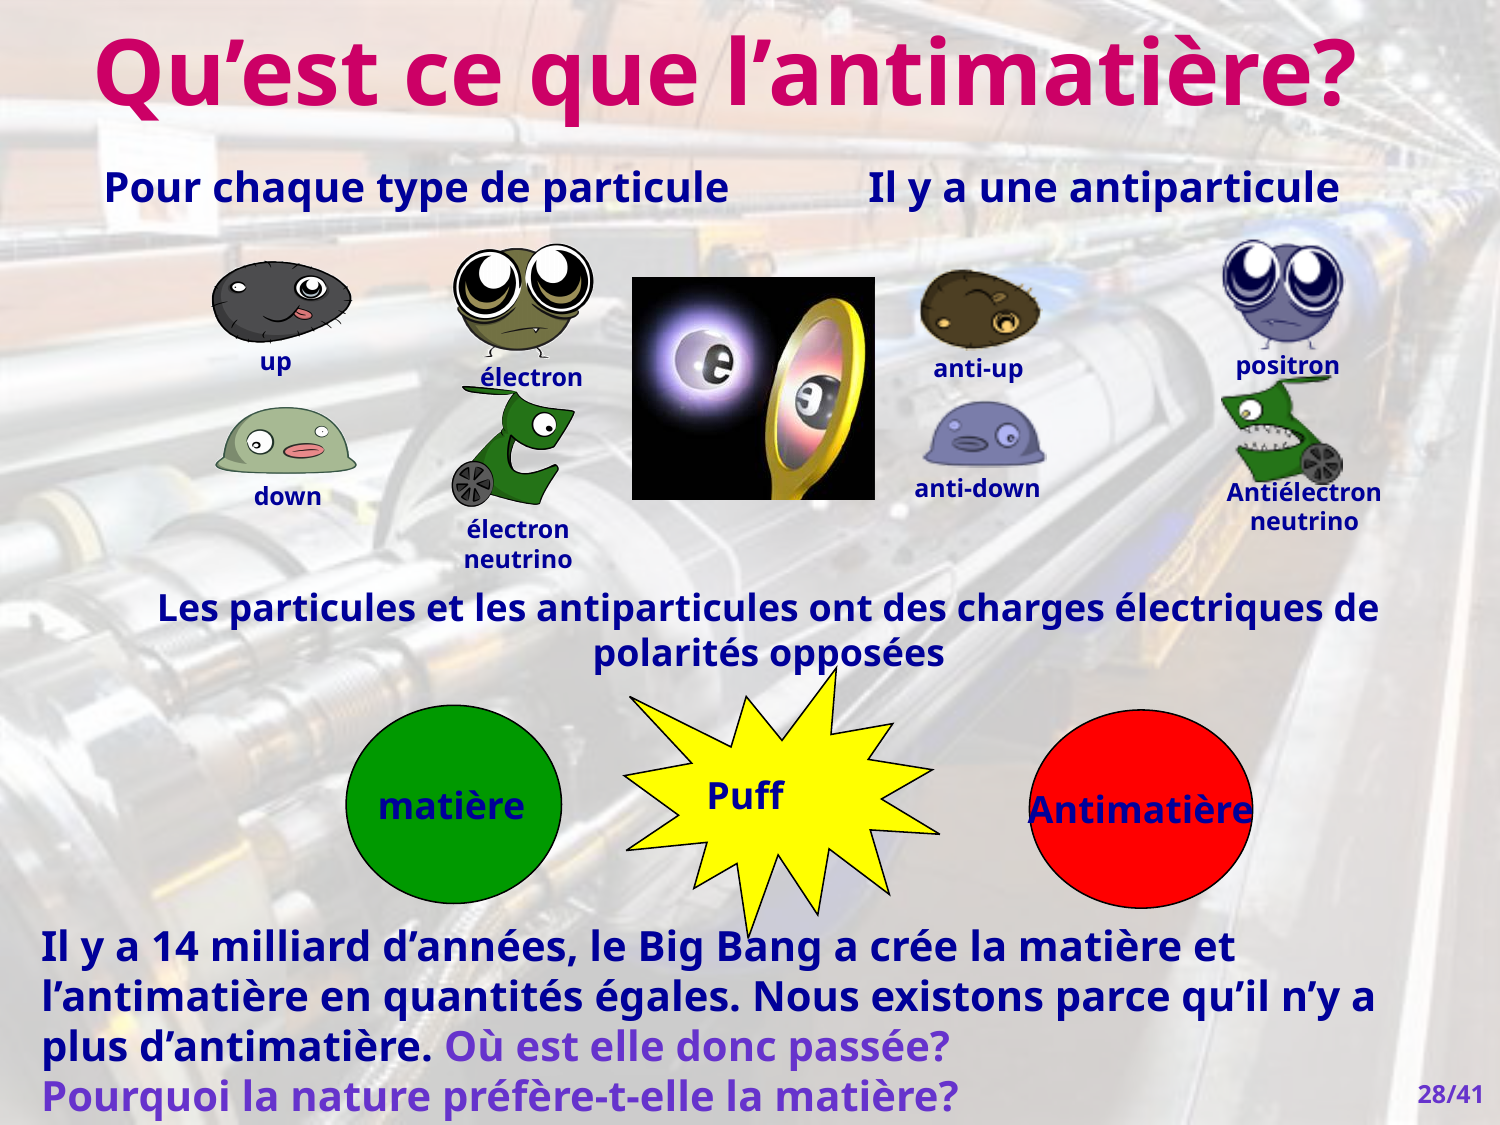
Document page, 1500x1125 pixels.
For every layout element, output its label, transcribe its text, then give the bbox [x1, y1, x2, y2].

text_box Il y a 14 milliard d’années, le Big Bang a crée la matière et l’antimatière en quantités égales. Nous existons parce qu’il n’y a plus d’antimatière. Où est elle donc passée? Pourquoi la nature préfère-t-elle la matière? [26, 912, 1475, 1125]
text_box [424, 242, 640, 400]
text_box électron neutrino [400, 506, 636, 582]
text_box Puff [624, 667, 940, 939]
text_box matière [346, 705, 562, 904]
text_box Les particules et les antiparticules ont des charges électriques de polarités opposées [81, 576, 1457, 681]
list Il y a une antiparticule [766, 138, 1443, 251]
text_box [199, 406, 377, 519]
slide_number 28/41 [1370, 1065, 1500, 1125]
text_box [187, 260, 364, 384]
text_box Antimatière [1029, 709, 1253, 909]
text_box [876, 237, 1423, 545]
picture [631, 276, 875, 500]
list Pour chaque type de particule [54, 138, 766, 239]
title Qu’est ce que l’antimatière? [0, 0, 1451, 138]
picture [450, 385, 576, 507]
